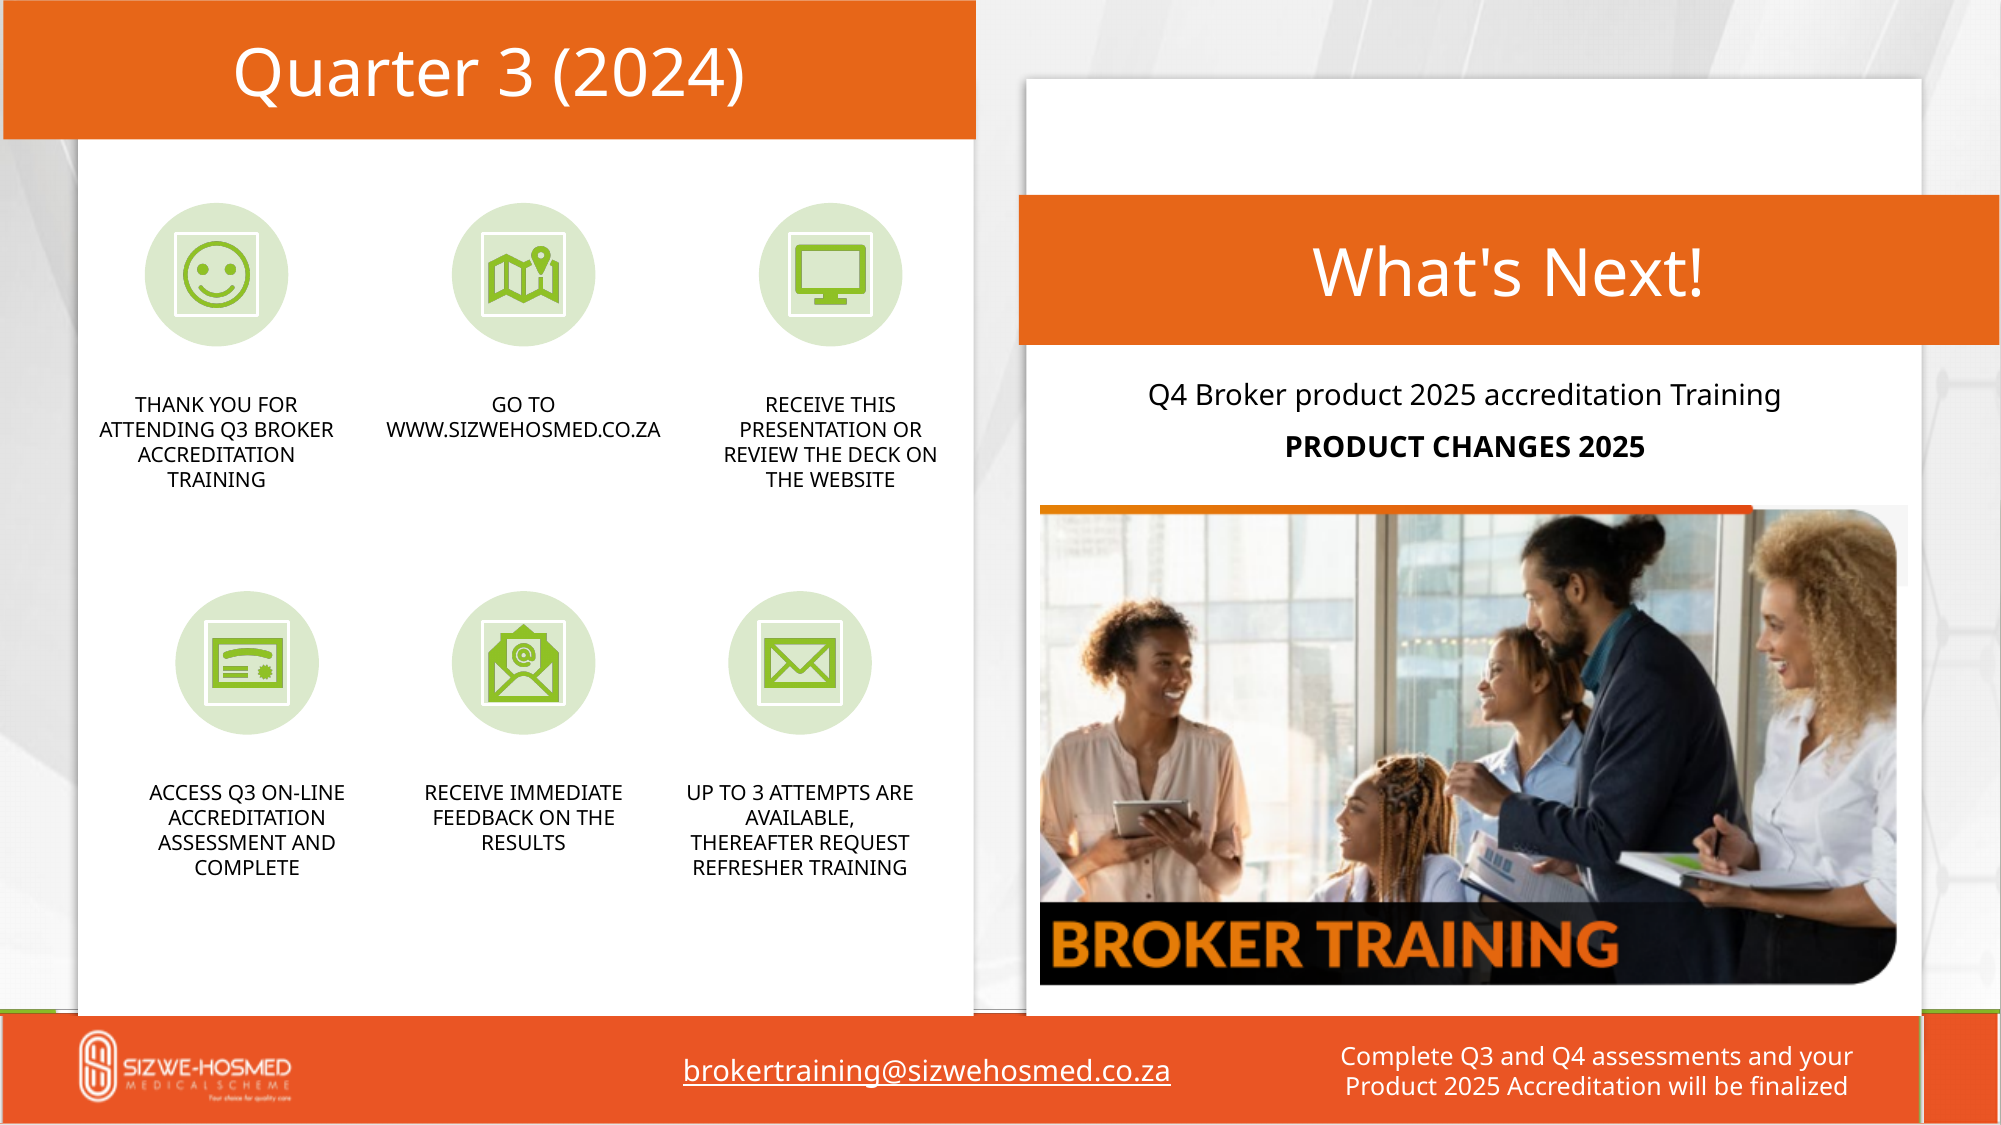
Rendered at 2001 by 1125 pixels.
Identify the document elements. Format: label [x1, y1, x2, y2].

picture [0, 1015, 1924, 1123]
picture [1039, 504, 1909, 1002]
text_box [0, 0, 2000, 1125]
text_box [98, 165, 950, 958]
